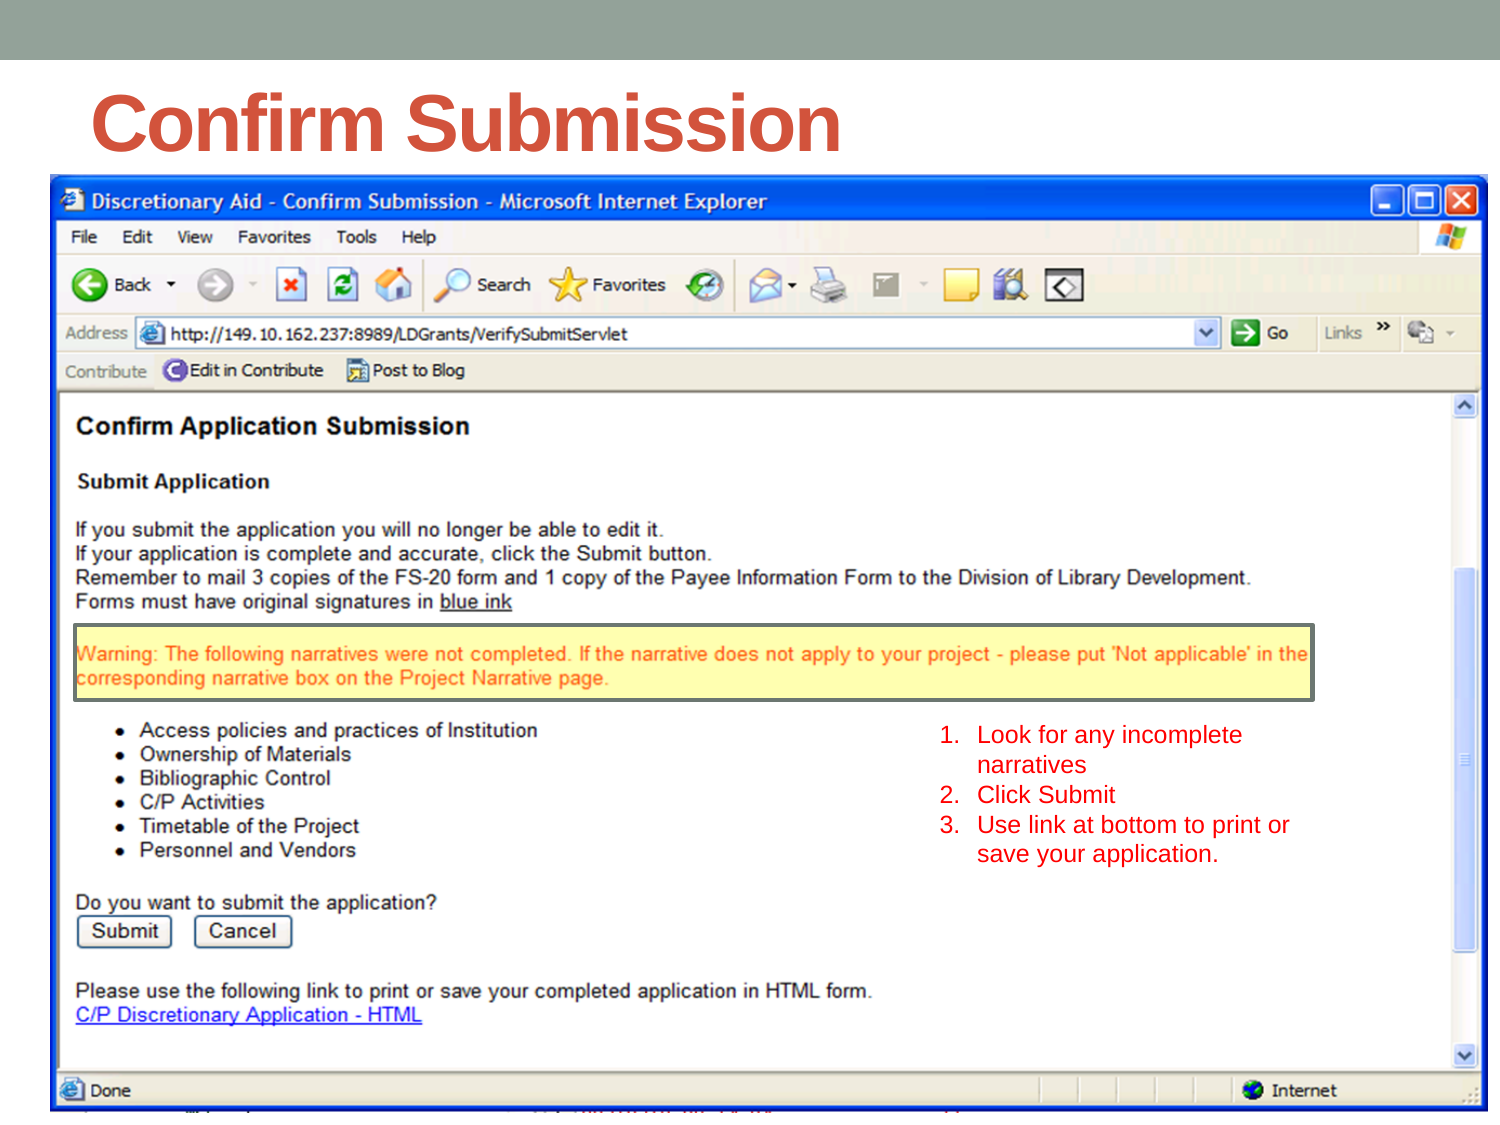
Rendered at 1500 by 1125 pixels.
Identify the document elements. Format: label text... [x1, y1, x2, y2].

title Confirm Submission [75, 62, 1425, 172]
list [49, 174, 1488, 1113]
